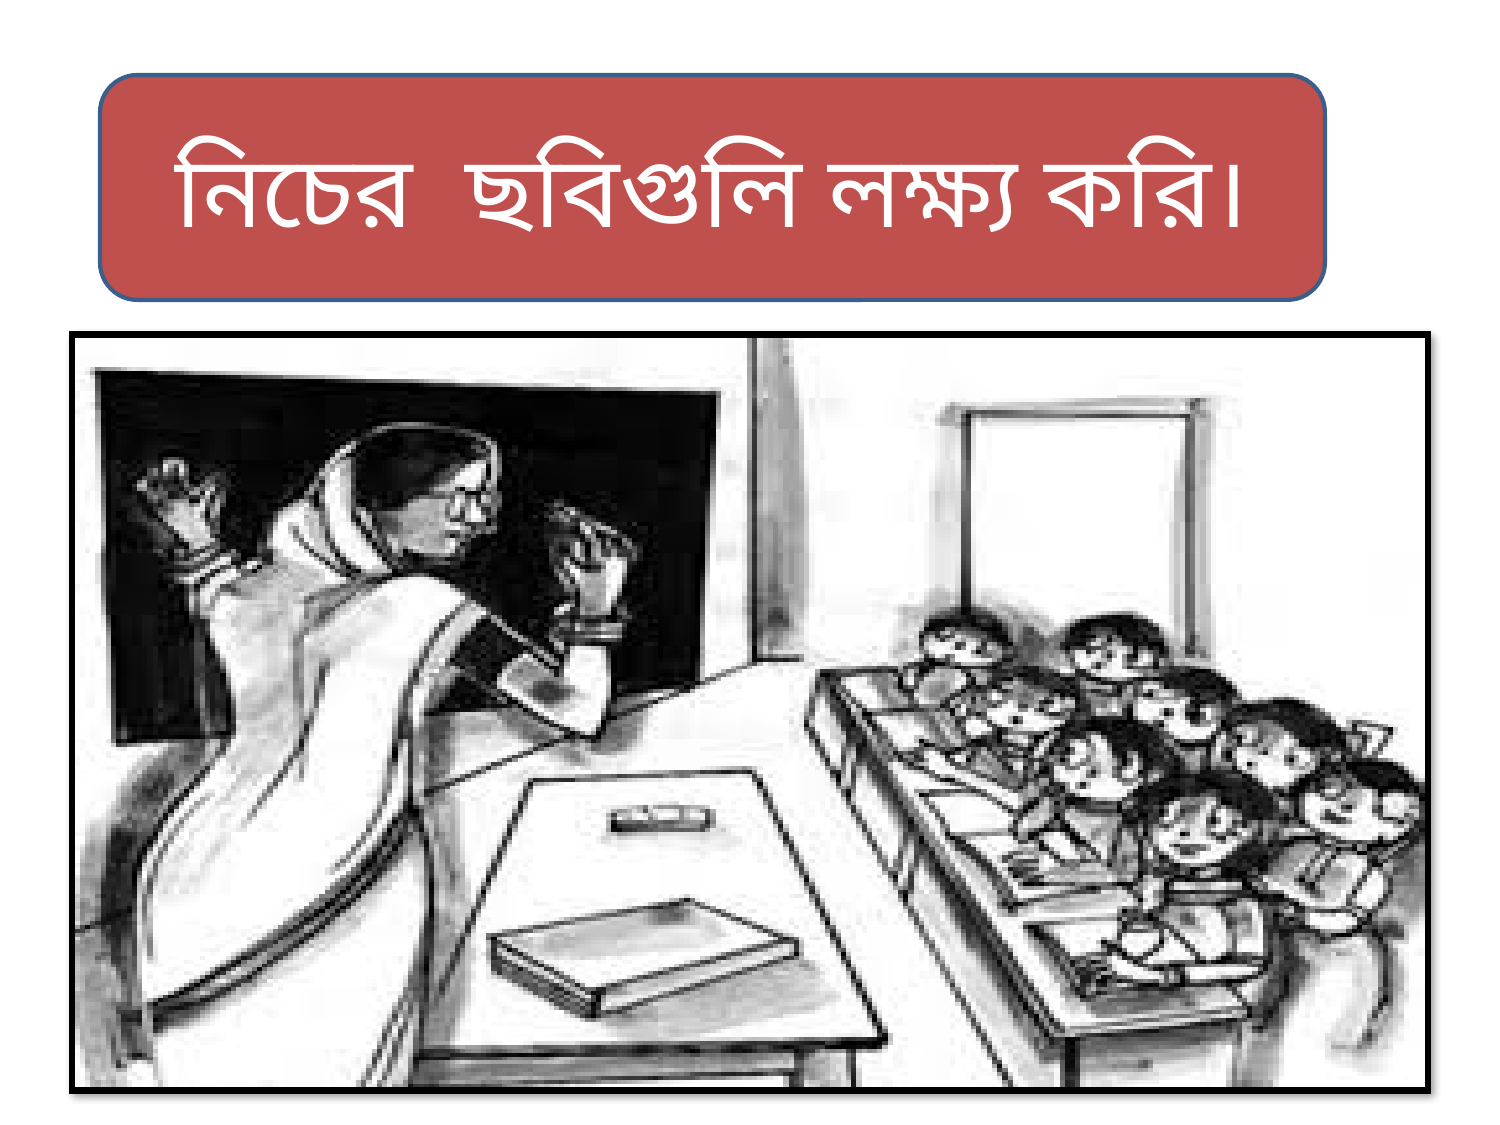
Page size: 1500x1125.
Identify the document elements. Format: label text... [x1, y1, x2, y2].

text_box নিচের ছবিগুলি লক্ষ্য করি। [97, 72, 1328, 303]
picture [74, 337, 1426, 1088]
